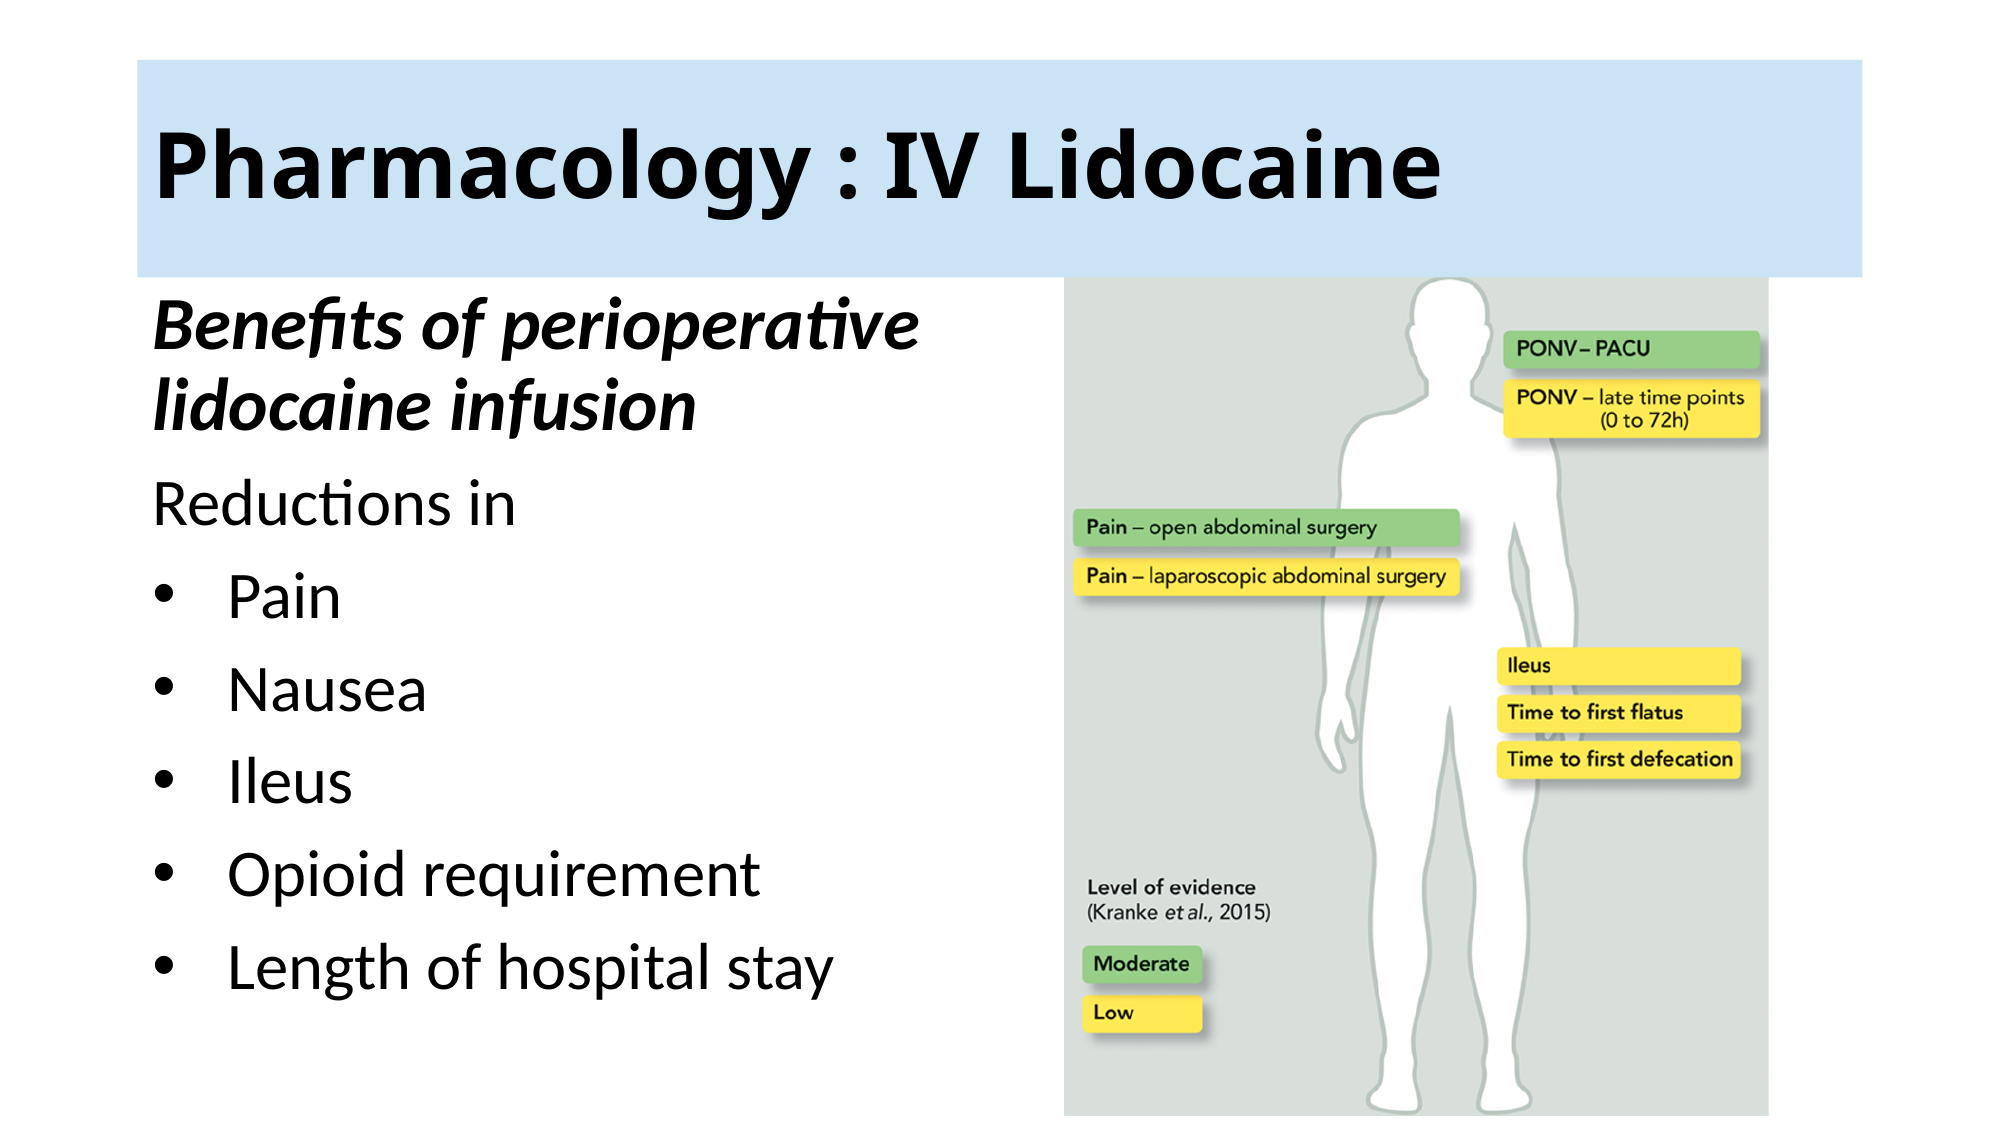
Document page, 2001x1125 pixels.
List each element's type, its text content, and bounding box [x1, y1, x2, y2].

list Benefits of perioperative lidocaine infusion Reductions in Pain Nausea Ileus Opioid requirement Length of hospital stay [137, 277, 1064, 1116]
picture [1064, 277, 1769, 1116]
title Pharmacology : IV Lidocaine [137, 59, 1863, 278]
